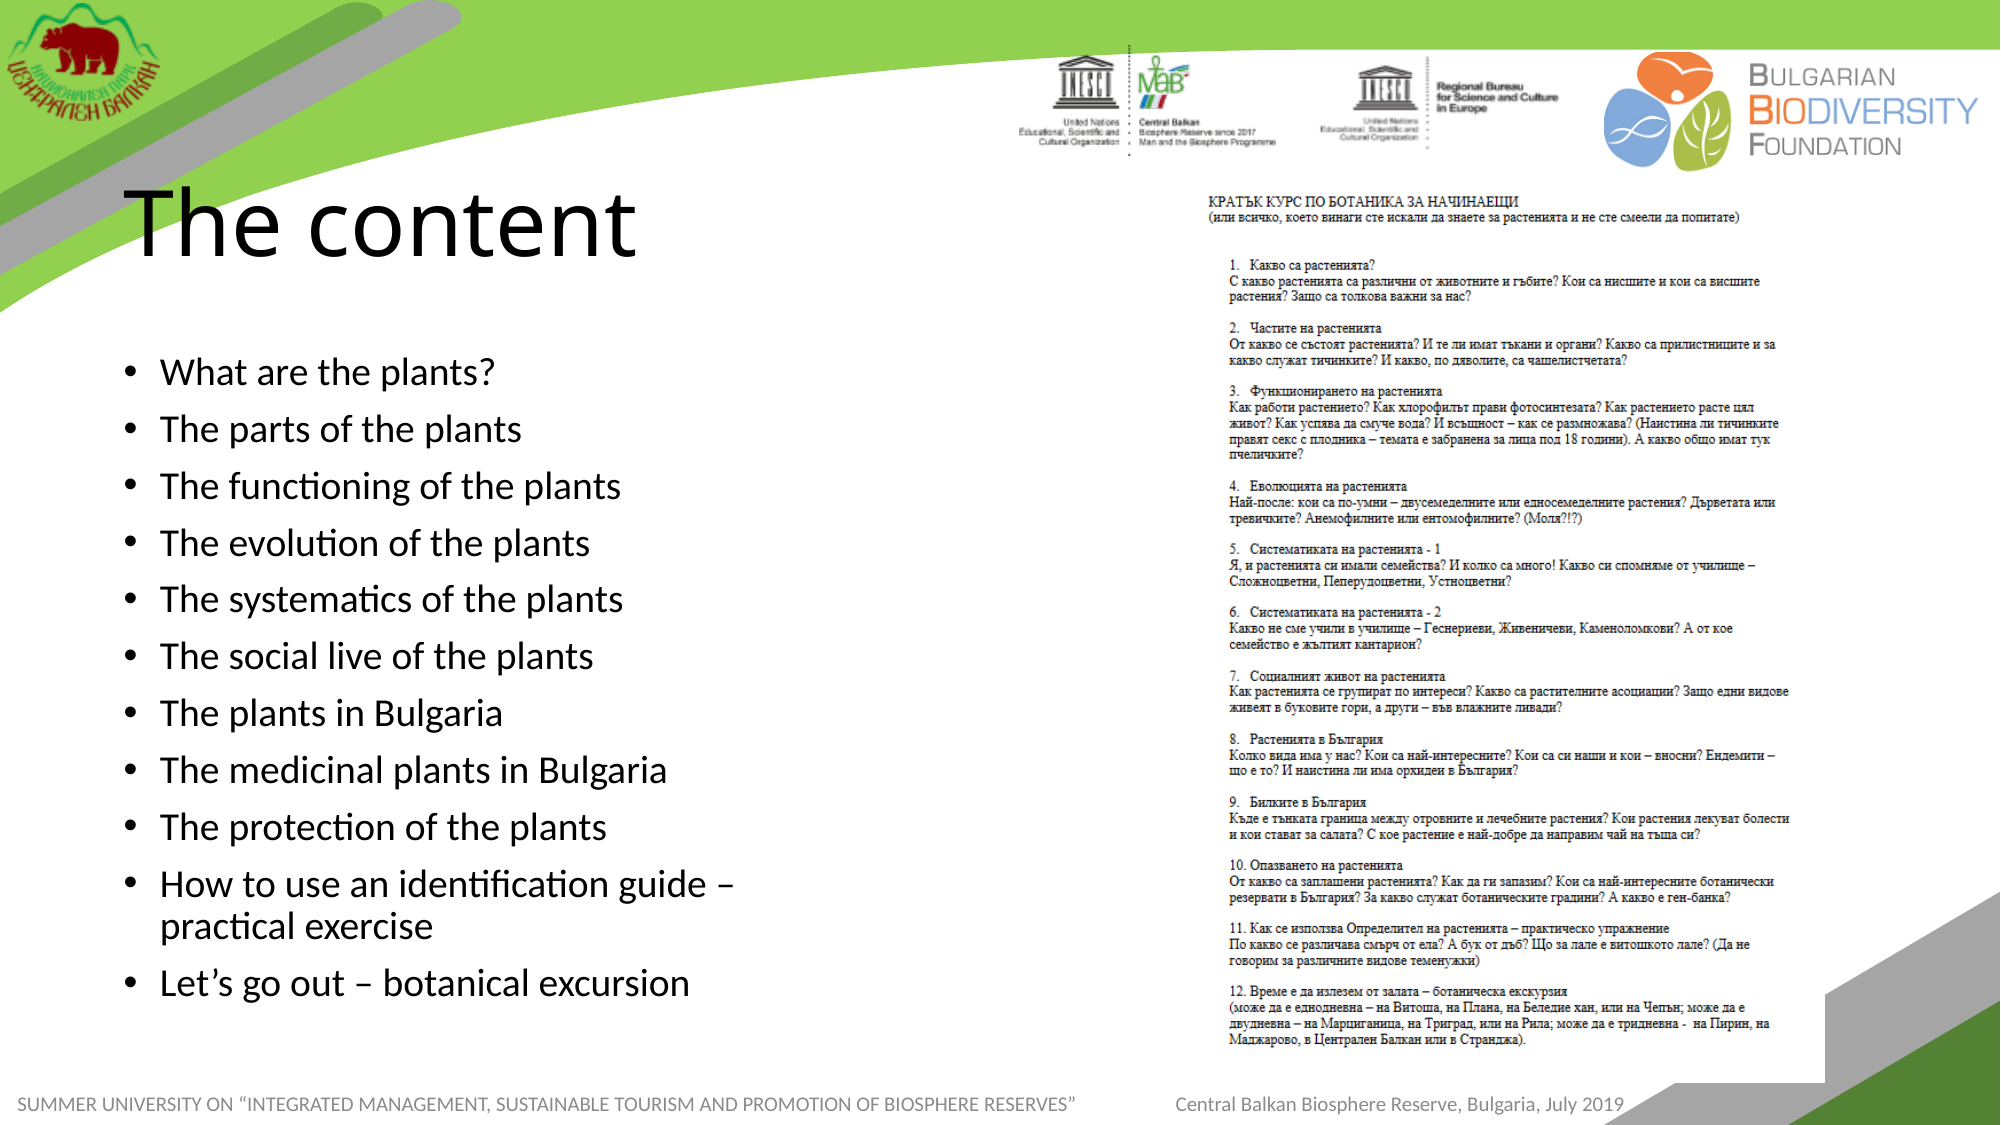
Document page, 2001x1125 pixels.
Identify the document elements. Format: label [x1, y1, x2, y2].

picture [1175, 177, 1825, 1083]
text_box [0, 0, 2000, 1125]
picture [7, 3, 160, 121]
picture [1019, 45, 1276, 156]
